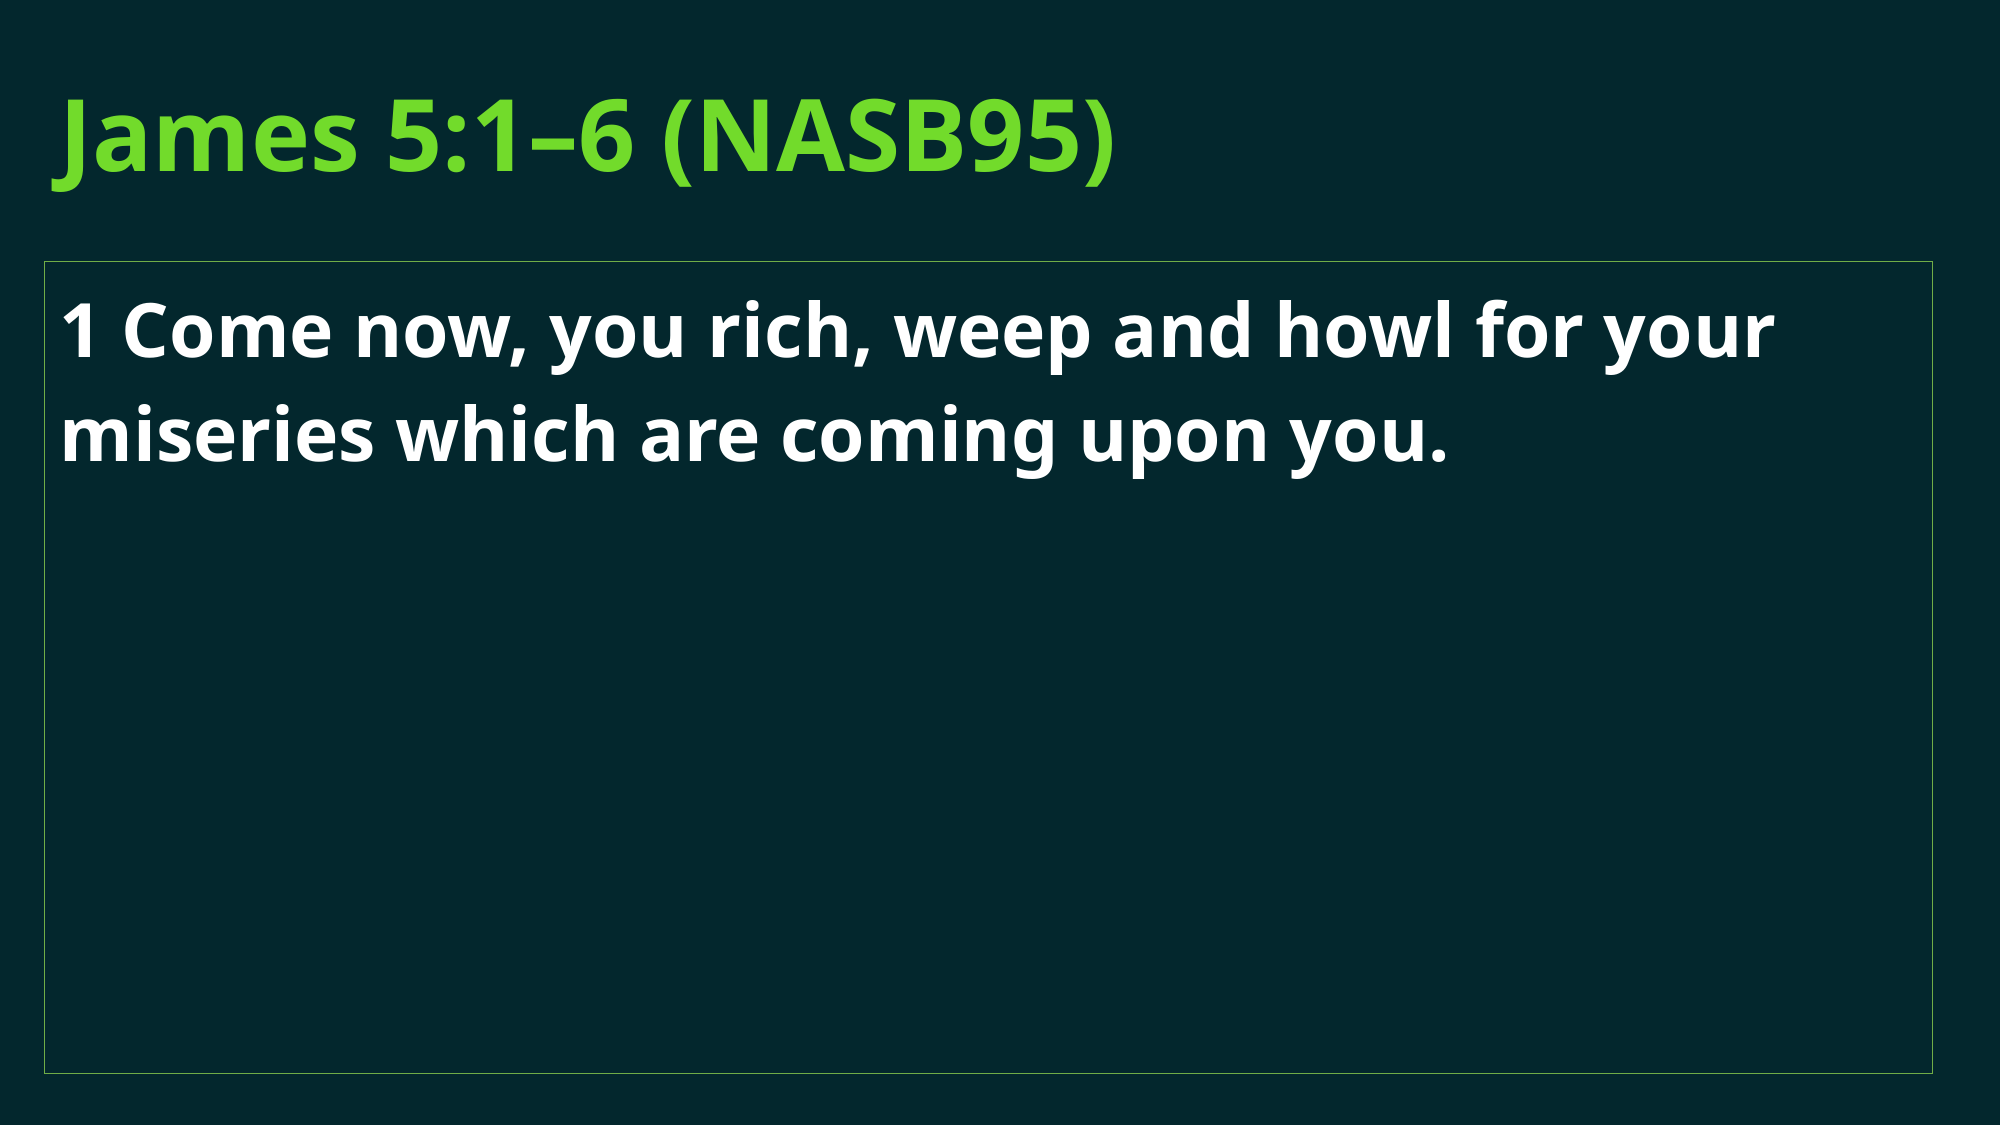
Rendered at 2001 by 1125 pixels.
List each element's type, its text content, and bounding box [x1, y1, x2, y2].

list 1 Come now, you rich, weep and howl for your miseries which are coming upon you. [44, 261, 1933, 1074]
title James 5:1–6 (NASB95) [44, 22, 1933, 240]
